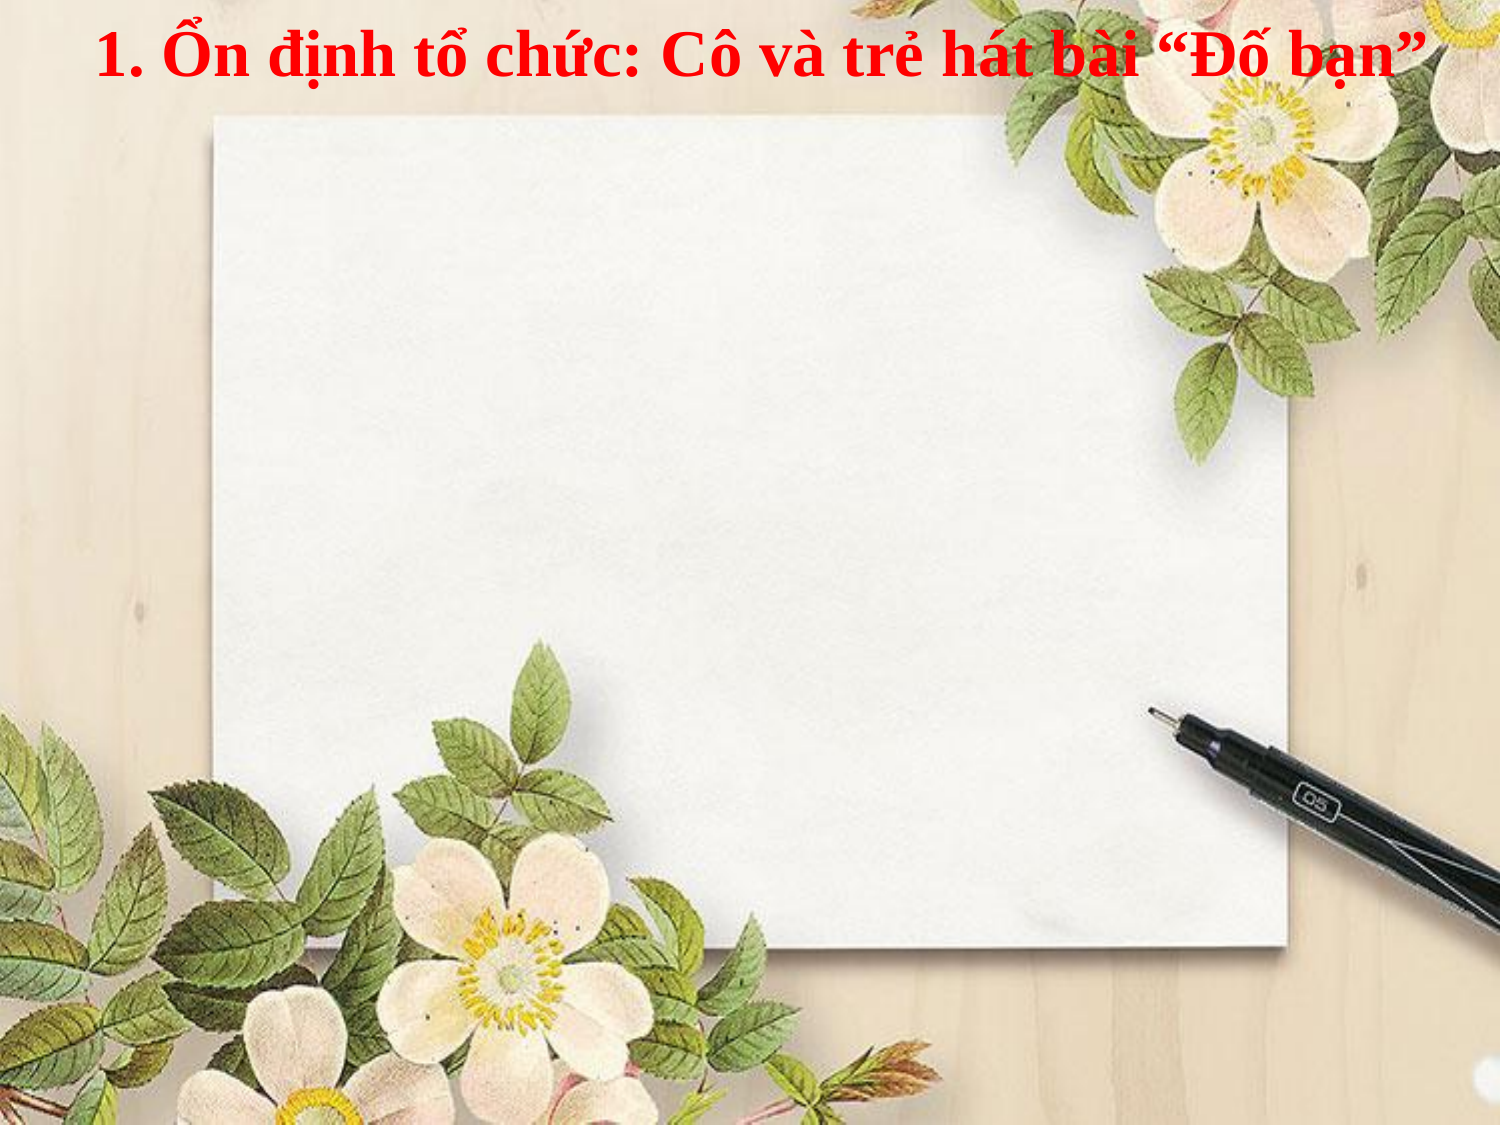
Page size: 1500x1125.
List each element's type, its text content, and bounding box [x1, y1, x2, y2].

picture [0, 0, 1500, 1125]
title 1. Ổn định tổ chức: Cô và trẻ hát bài “Đố bạn” [62, 0, 1463, 100]
